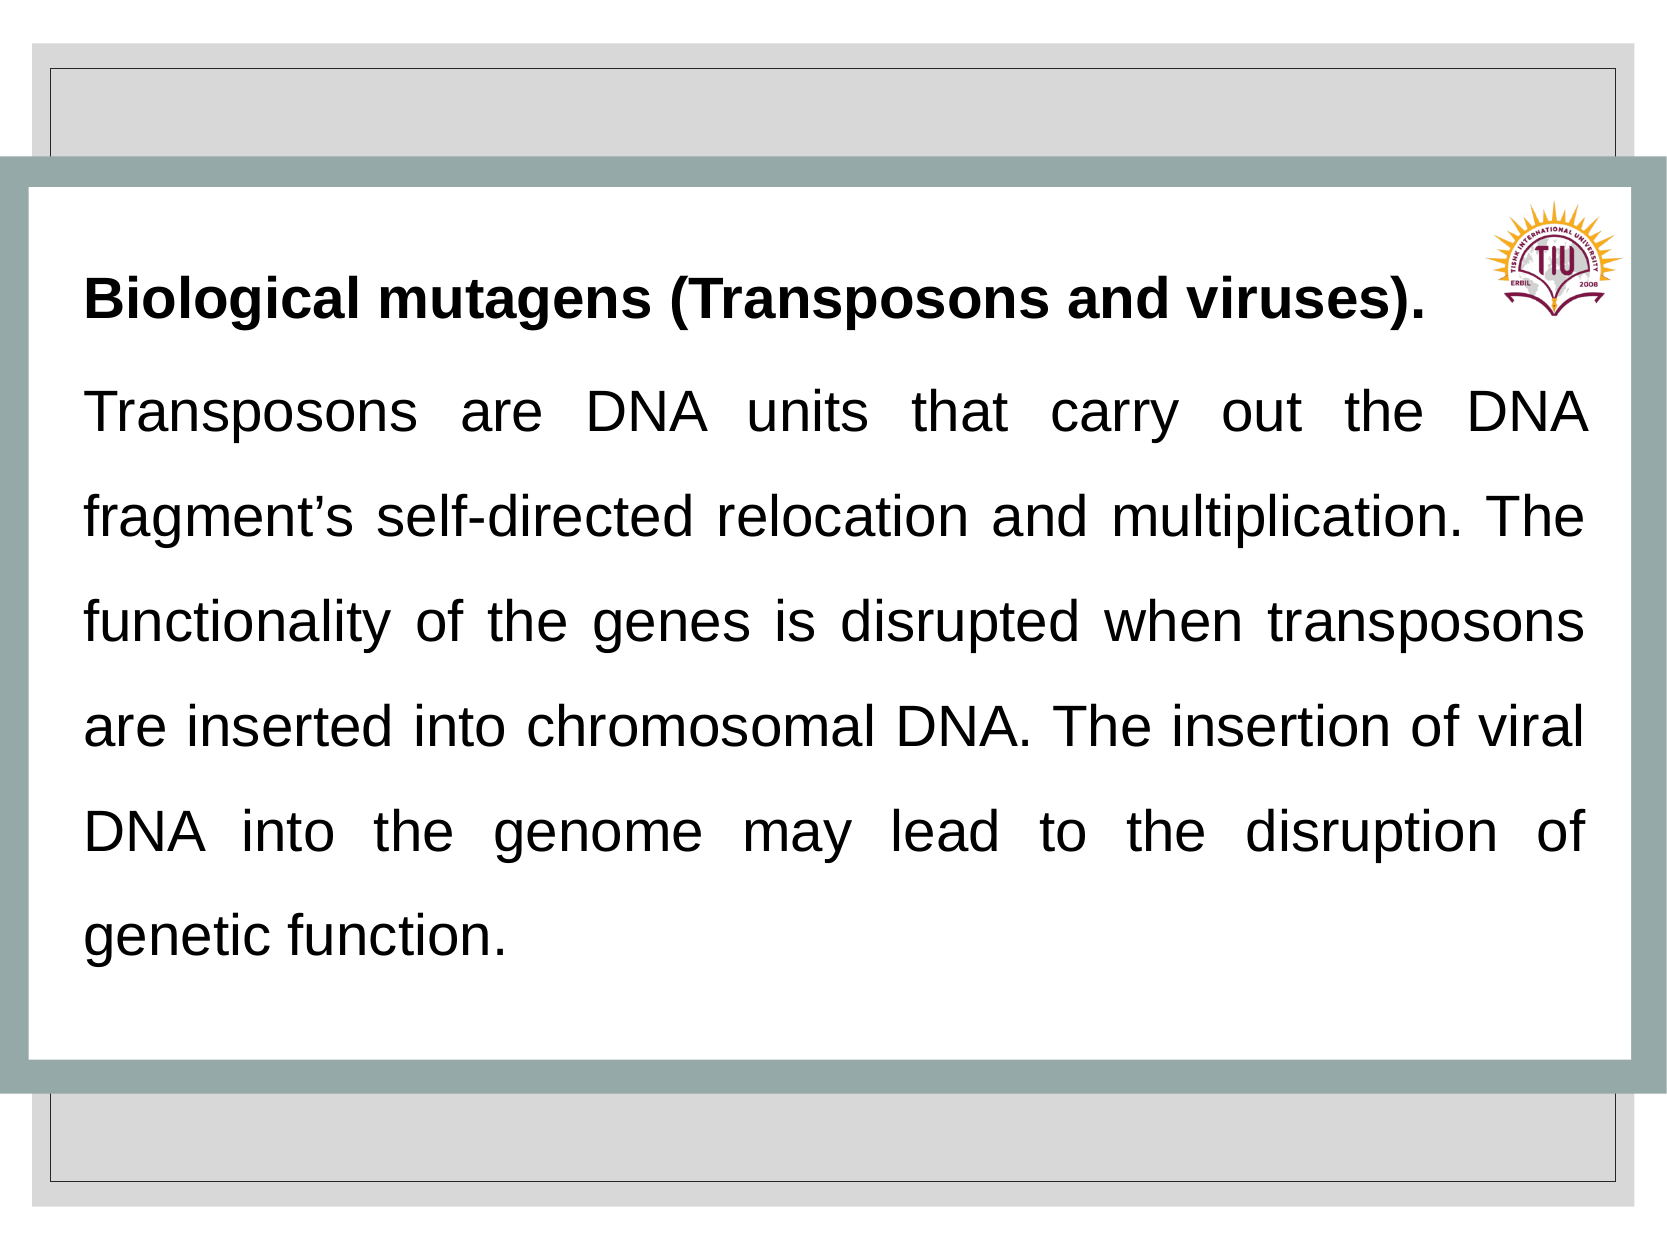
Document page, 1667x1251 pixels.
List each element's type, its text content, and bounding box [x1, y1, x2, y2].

text_box Biological mutagens (Transposons and viruses). Transposons are DNA units that carry out the DNA fragment’s self-directed relocation and multiplication. The functionality of the genes is disrupted when transposons are inserted into chromosomal DNA. The insertion of viral DNA into the genome may lead to the disruption of genetic function. [77, 372, 1593, 820]
text_box [28, 187, 1632, 1060]
picture [1482, 187, 1626, 328]
text_box [0, 155, 1667, 1095]
